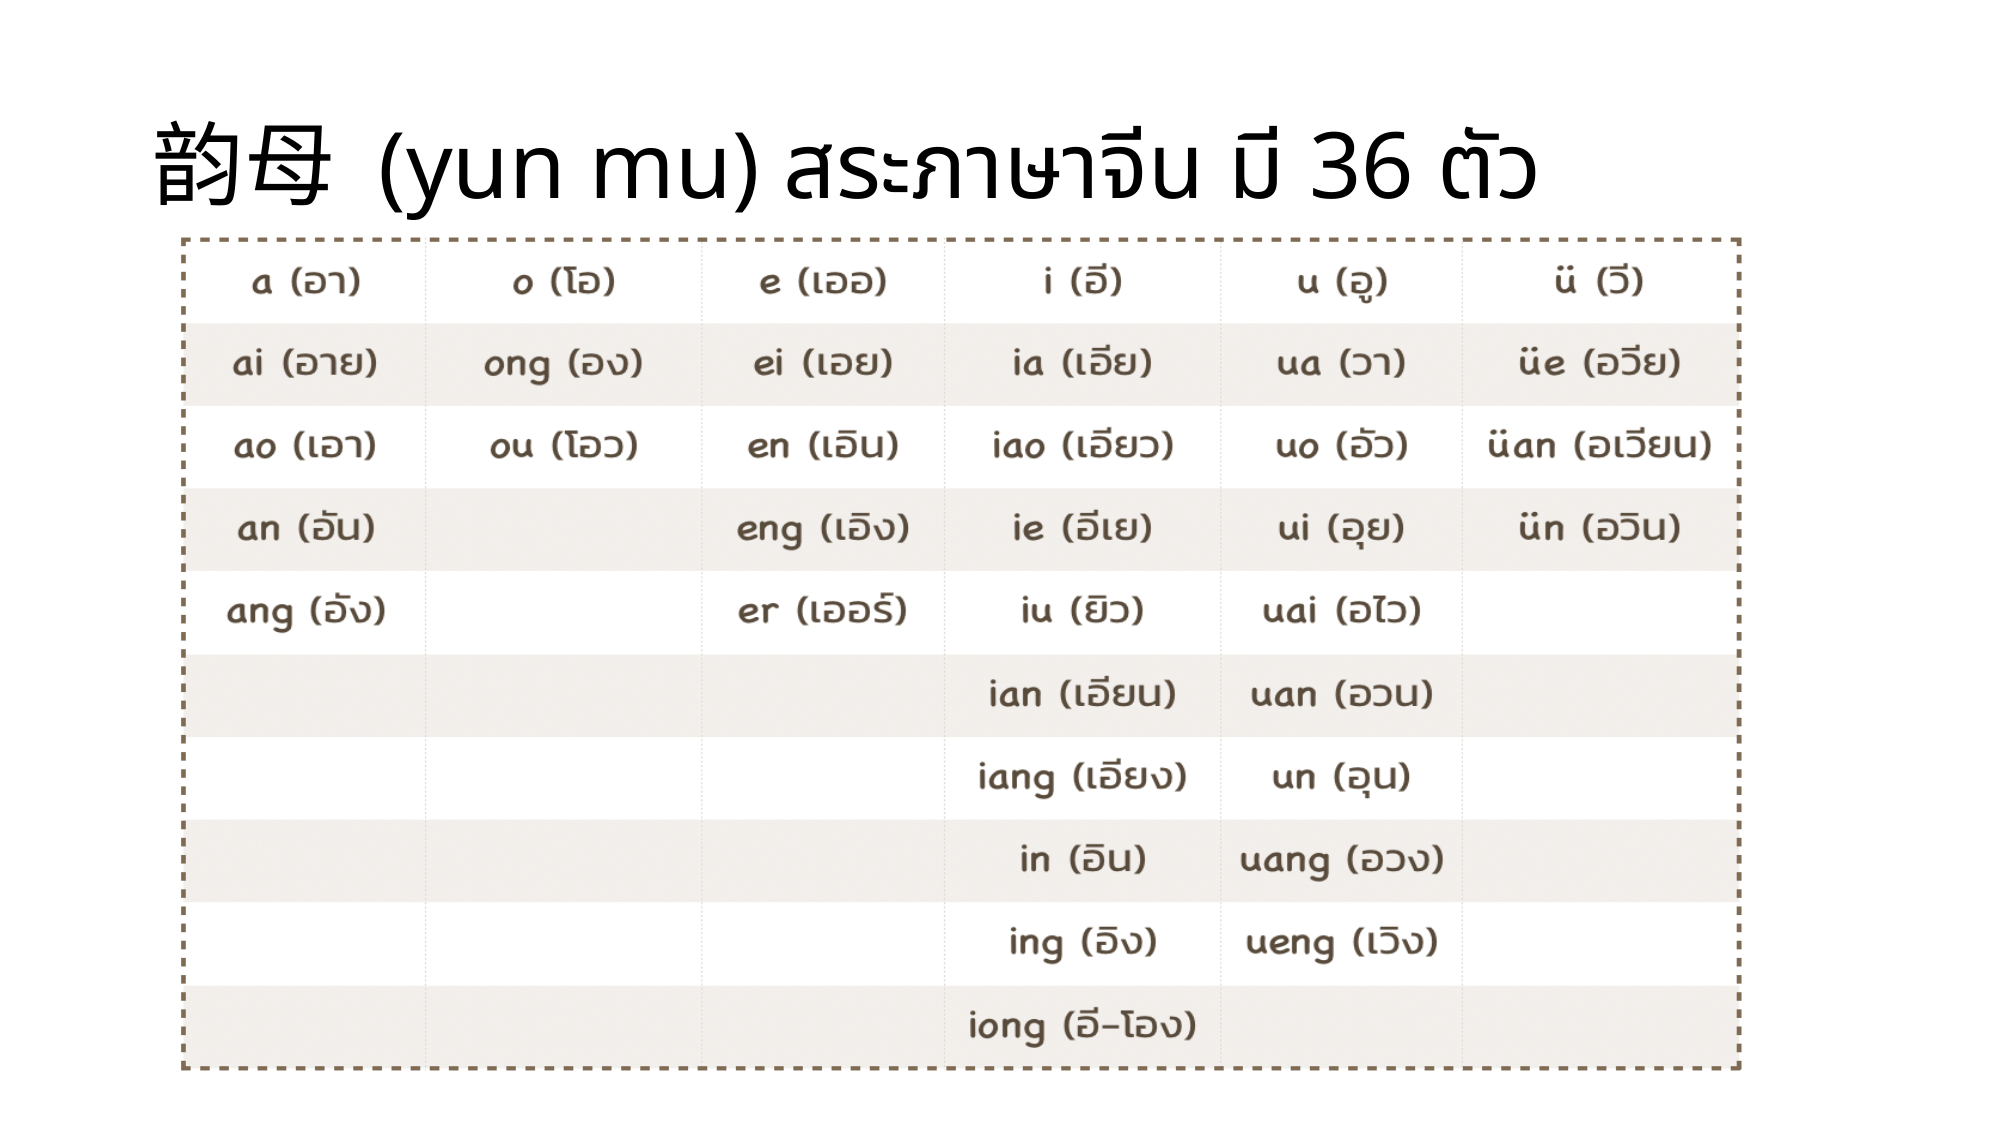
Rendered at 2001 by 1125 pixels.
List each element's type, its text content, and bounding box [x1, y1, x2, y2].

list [174, 229, 1750, 1078]
title 韵母 (yun mu) สระภาษาจีน มี 36 ตัว [137, 59, 1863, 278]
